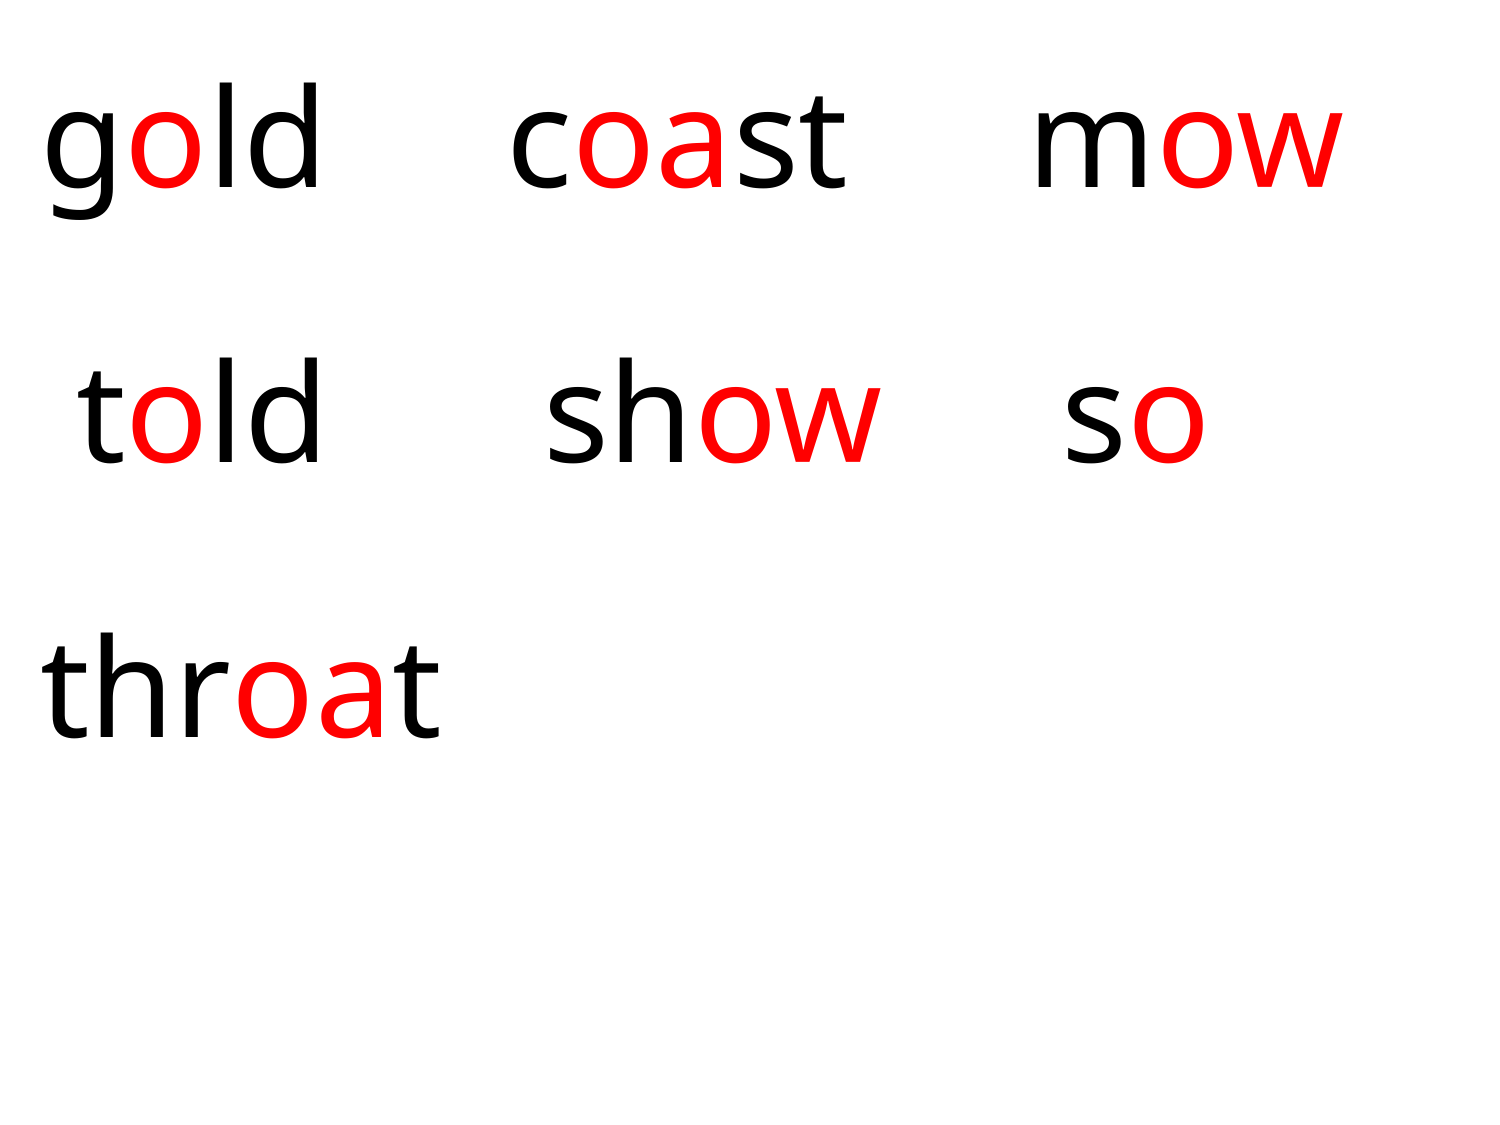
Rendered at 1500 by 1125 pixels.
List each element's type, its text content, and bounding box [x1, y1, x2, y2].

text_box gold coast mow told show so throat [25, 42, 1479, 773]
